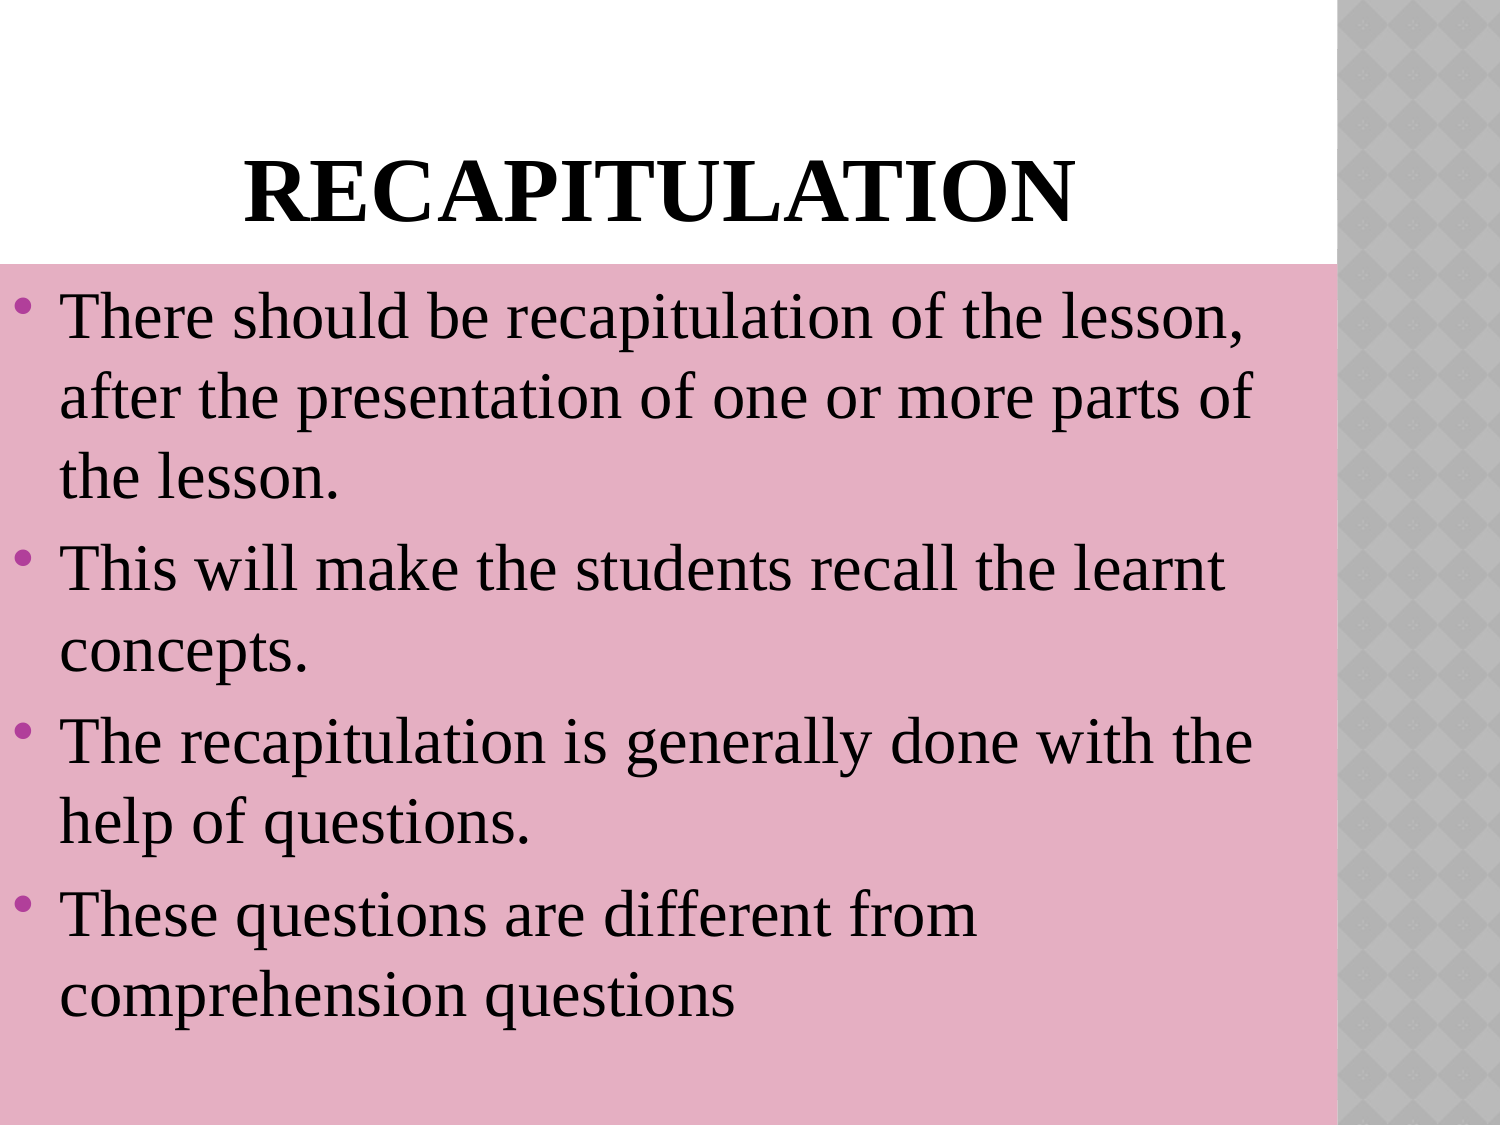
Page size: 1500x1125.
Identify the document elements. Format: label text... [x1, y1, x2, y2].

list There should be recapitulation of the lesson, after the presentation of one or more parts of the lesson. This will make the students recall the learnt concepts. The recapitulation is generally done with the help of questions. These questions are different from comprehension questions [0, 264, 1338, 1125]
title RECAPITULATION [75, 52, 1263, 240]
